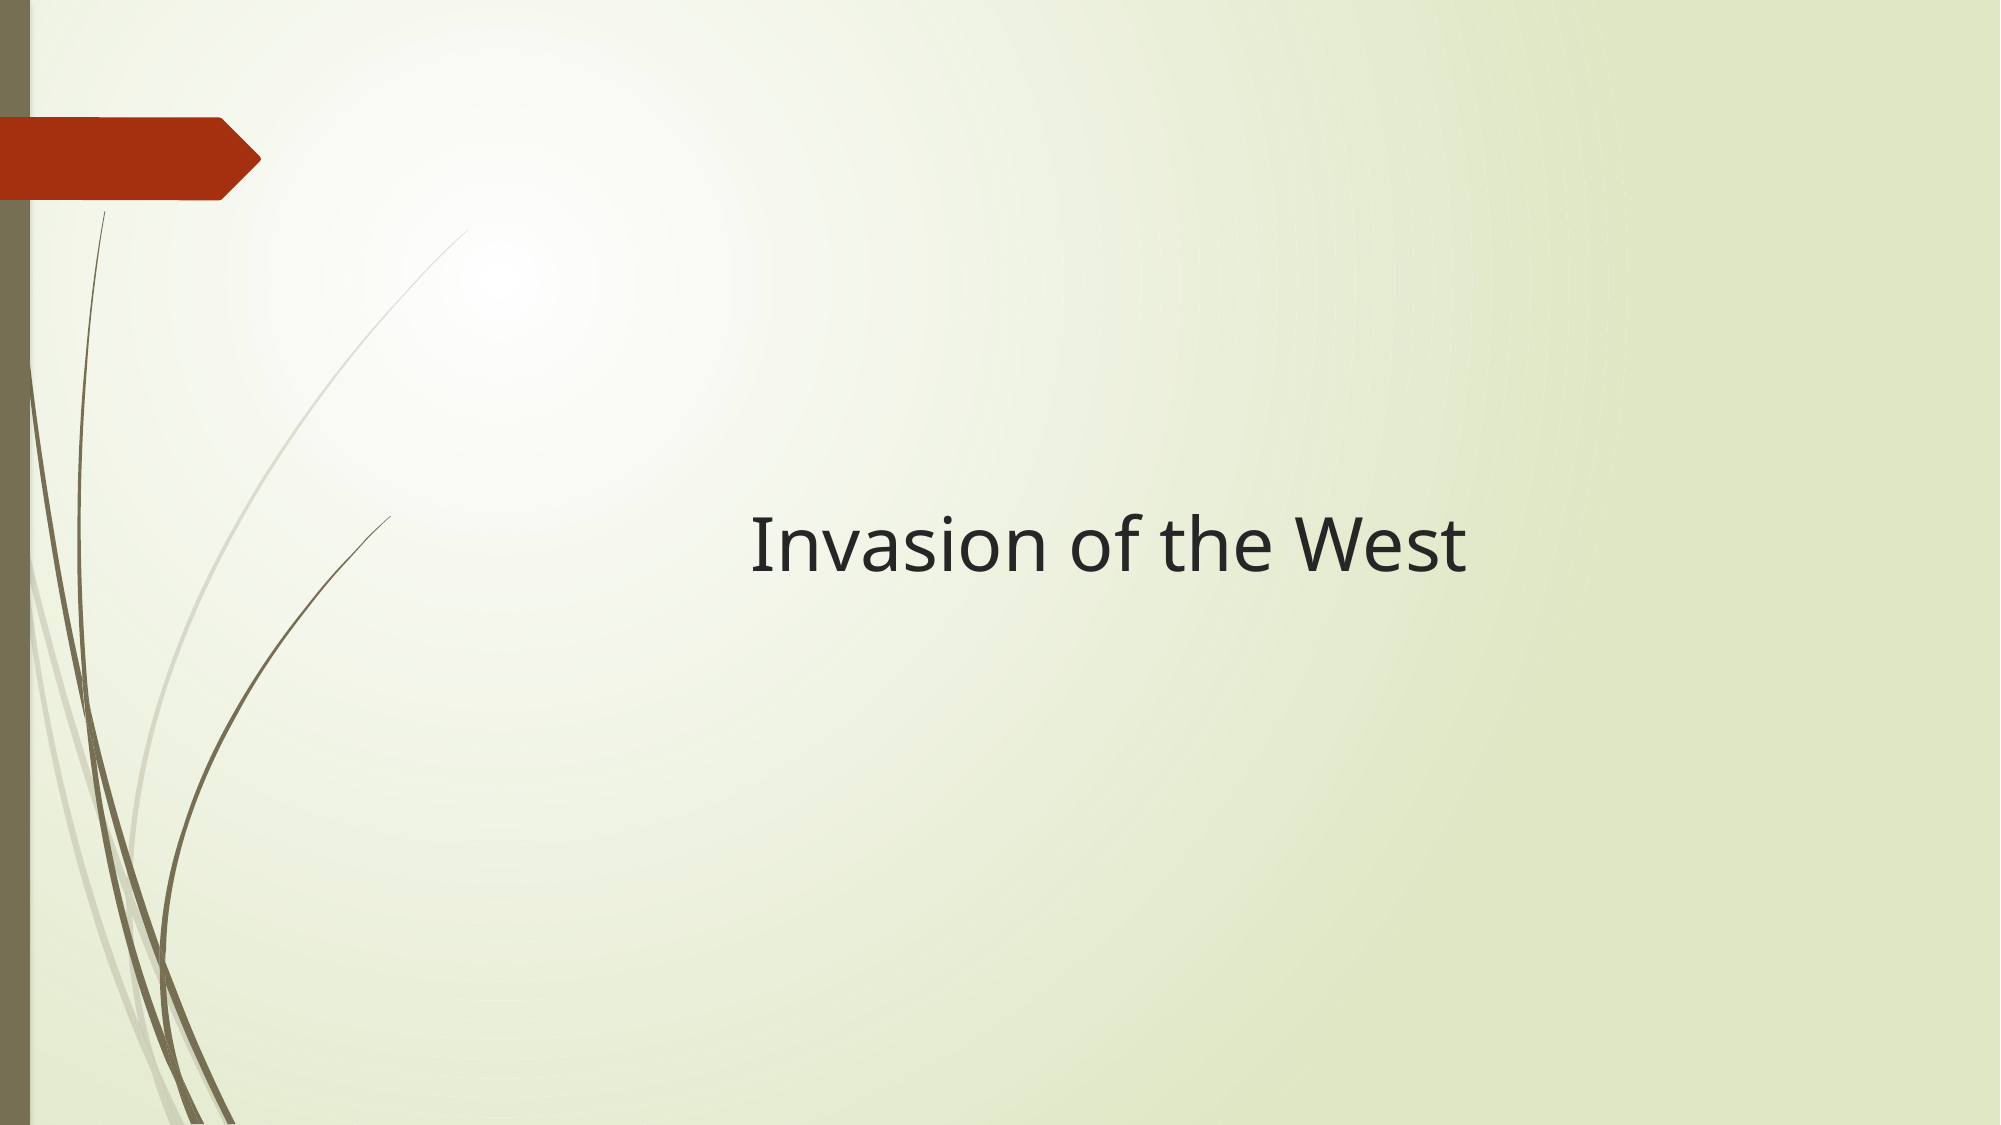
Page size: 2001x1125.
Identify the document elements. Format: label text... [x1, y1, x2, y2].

title Invasion of the West [378, 488, 1841, 699]
